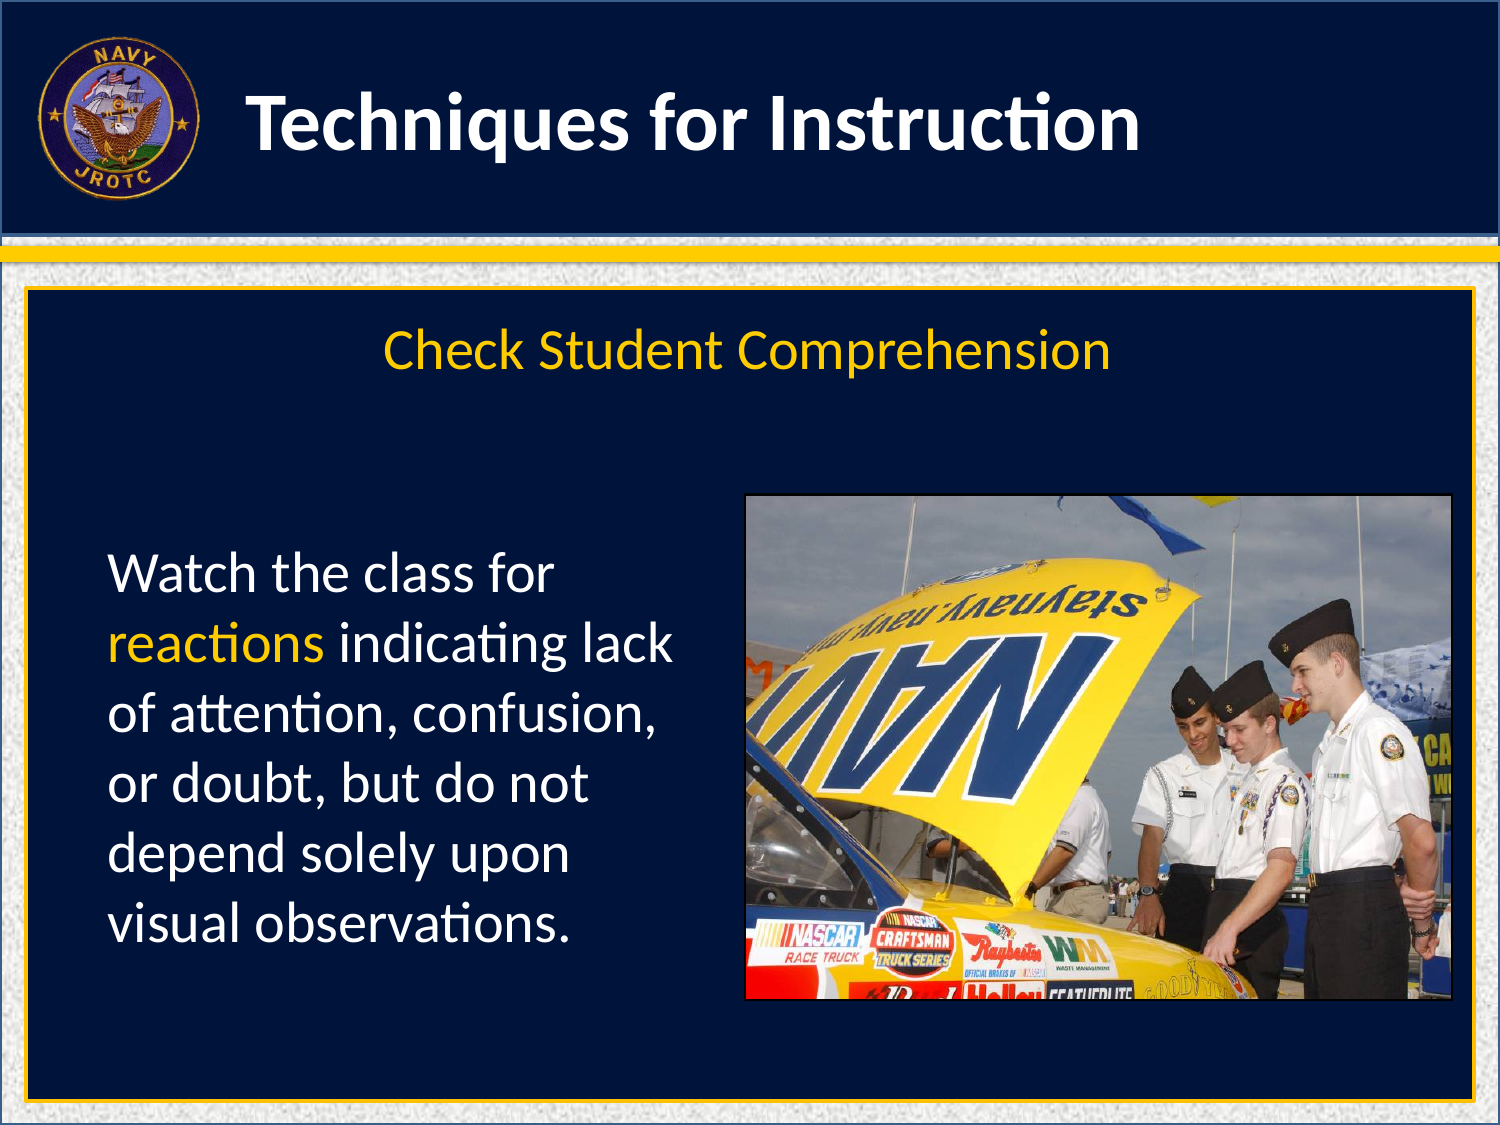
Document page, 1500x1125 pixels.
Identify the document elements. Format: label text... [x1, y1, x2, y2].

text_box Watch the class for reactions indicating lack of attention, confusion, or doubt, but do not depend solely upon visual observations. [92, 526, 713, 962]
picture [2, 237, 1498, 246]
picture [37, 34, 200, 201]
picture [2, 262, 1498, 1123]
list Techniques for Instruction [243, 64, 1449, 170]
text_box Check Student Comprehension [47, 304, 1449, 389]
